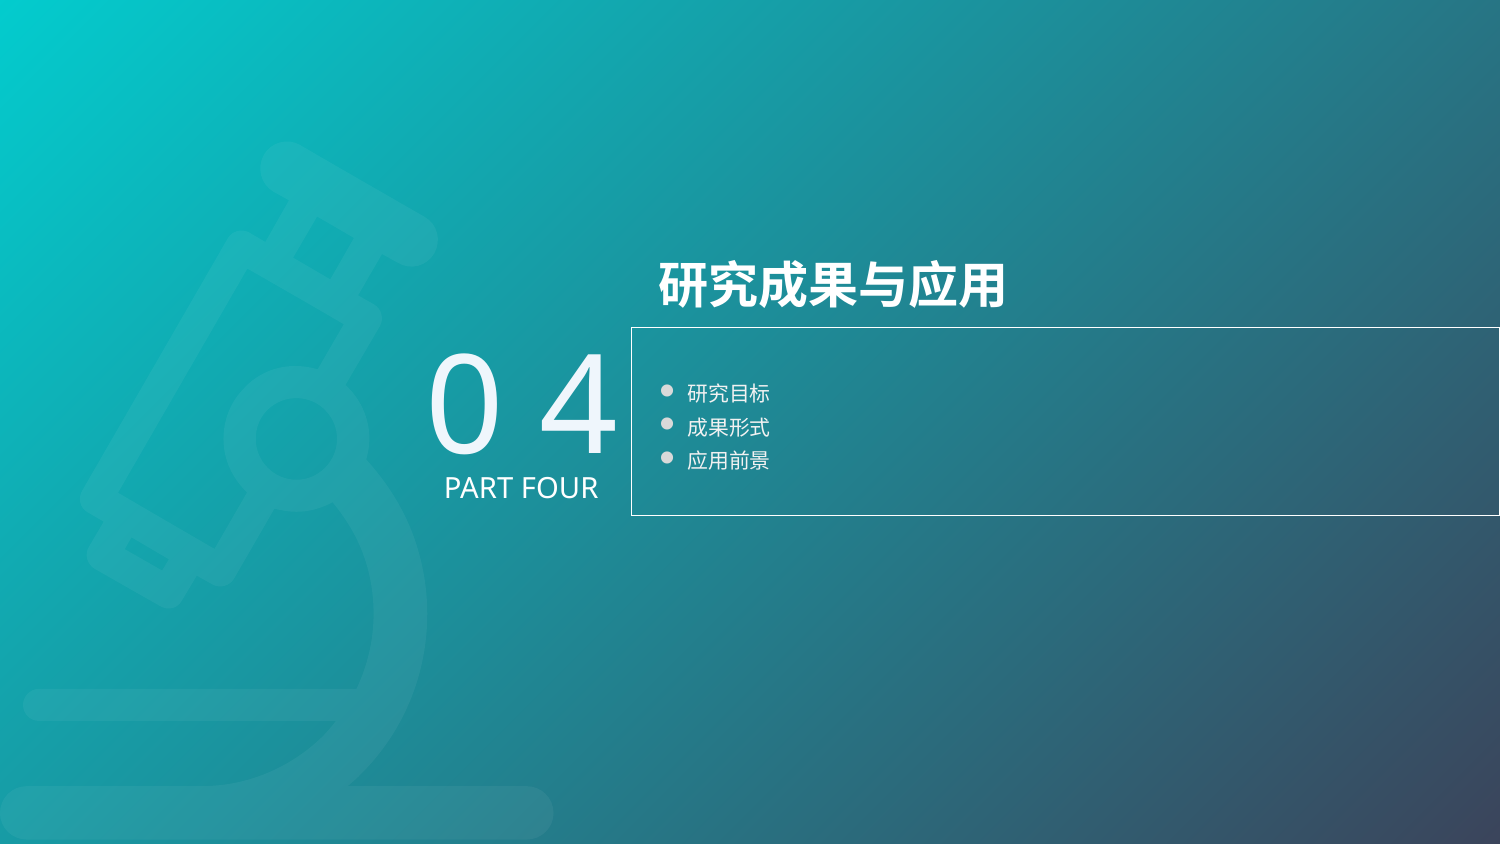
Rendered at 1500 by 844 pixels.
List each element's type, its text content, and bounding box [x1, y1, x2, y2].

text_box PART FOUR [422, 462, 621, 512]
text_box 研究成果与应用 [642, 242, 1248, 325]
text_box 研究目标 成果形式 应用前景 [644, 365, 786, 480]
text_box [0, 141, 554, 840]
text_box 0 4 [410, 308, 634, 489]
text_box [631, 327, 1500, 516]
